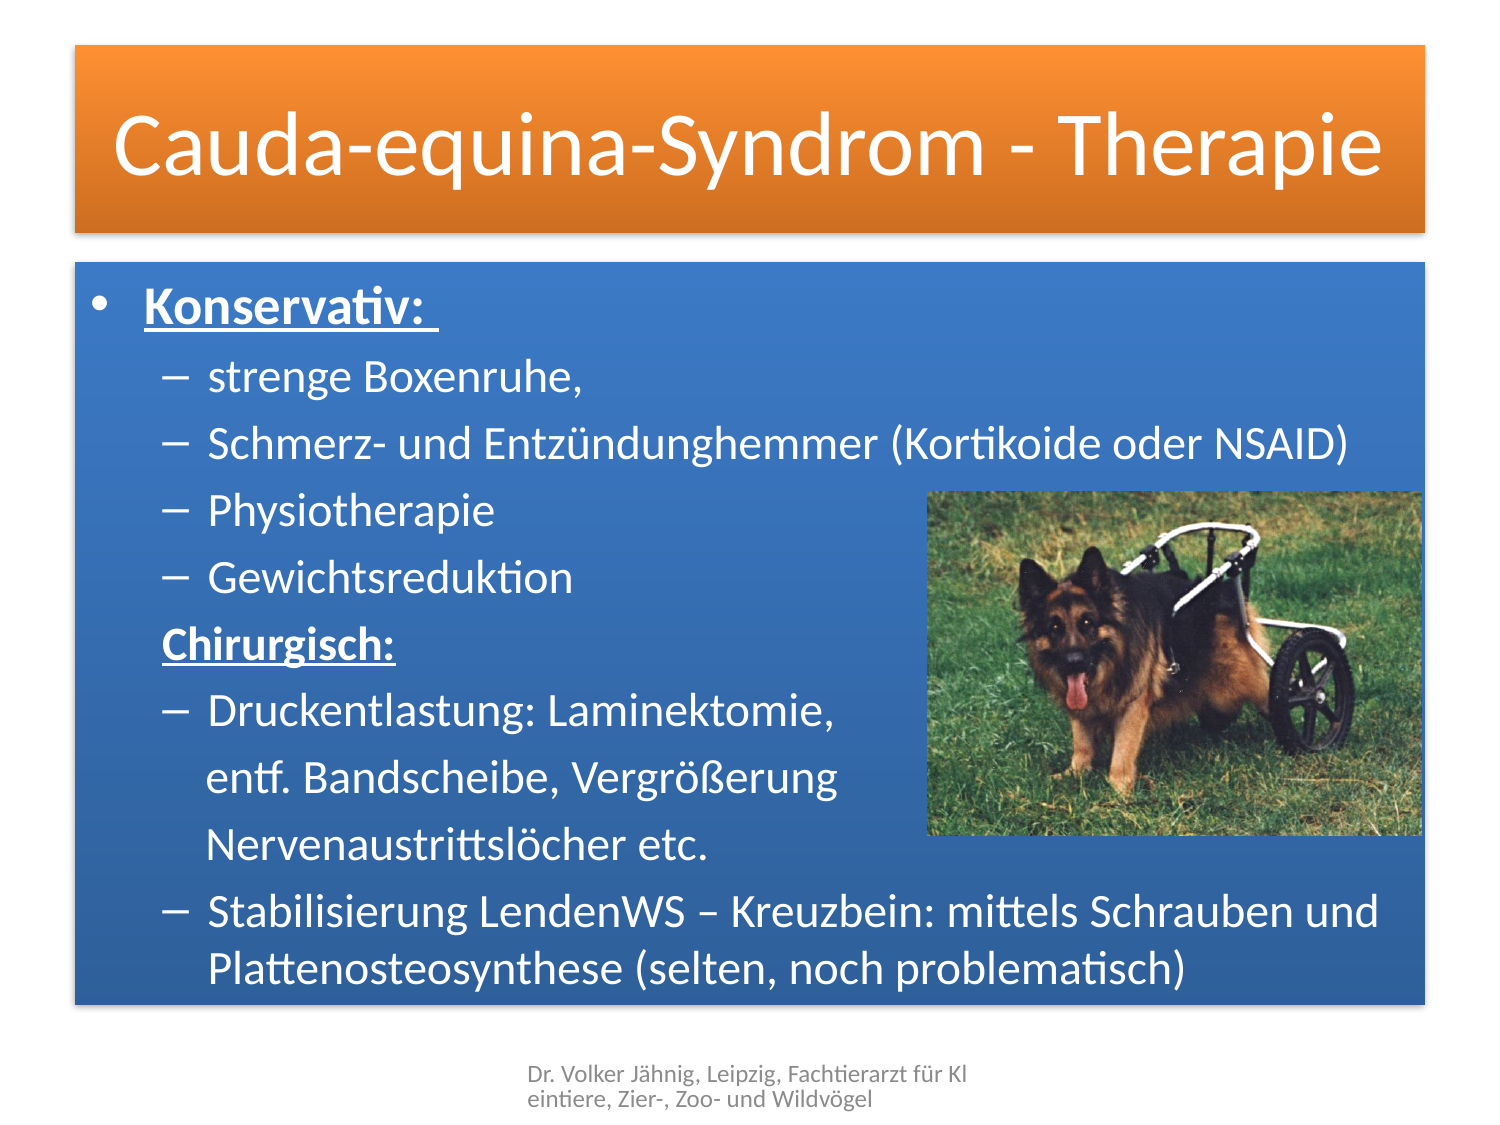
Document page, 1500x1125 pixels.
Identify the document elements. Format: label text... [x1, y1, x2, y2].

picture [926, 491, 1423, 836]
list Konservativ: strenge Boxenruhe, Schmerz- und Entzündunghemmer (Kortikoide oder NSAID) Physiotherapie Gewichtsreduktion Chirurgisch: Druckentlastung: Laminektomie, entf. Bandscheibe, Vergrößerung Nervenaustrittslöcher etc. Stabilisierung LendenWS – Kreuzbein: mittels Schrauben und Plattenosteosynthese (selten, noch problematisch) [75, 262, 1425, 1005]
footer Dr. Volker Jähnig, Leipzig, Fachtierarzt für Kleintiere, Zier-, Zoo- und Wildvögel [512, 1042, 988, 1103]
title Cauda-equina-Syndrom - Therapie [75, 45, 1425, 233]
